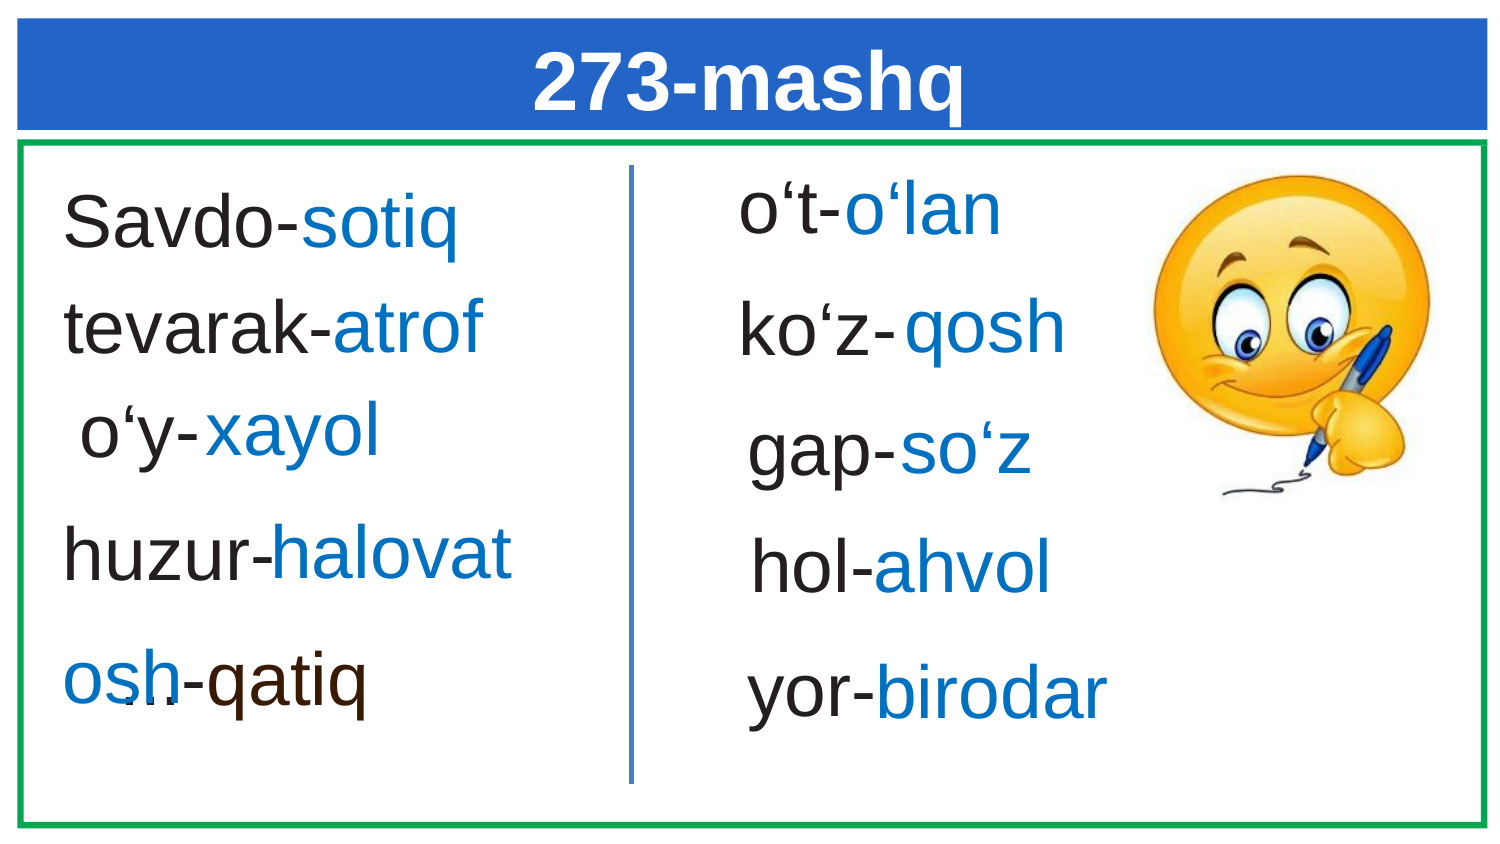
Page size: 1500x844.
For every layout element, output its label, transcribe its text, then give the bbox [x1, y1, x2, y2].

text_box sotiq [286, 164, 476, 270]
text_box tevarak- [48, 270, 318, 376]
title 273-mashq [78, 26, 1422, 128]
text_box yor- [732, 634, 892, 739]
text_box halovat [255, 496, 528, 601]
text_box ko‘z- [724, 273, 913, 378]
text_box o‘y- [64, 375, 216, 481]
text_box o‘t- [724, 151, 858, 256]
text_box birodar [860, 635, 1124, 741]
text_box ahvol [858, 509, 1068, 615]
text_box ...-qatiq [104, 622, 385, 728]
text_box gap- [732, 393, 913, 498]
text_box atrof [318, 269, 498, 375]
text_box so‘z [885, 390, 1049, 496]
text_box xayol [190, 372, 396, 478]
text_box huzur- [47, 498, 291, 603]
text_box Savdo- [48, 164, 286, 270]
picture [1124, 168, 1460, 503]
text_box hol- [735, 509, 858, 615]
text_box o‘lan [829, 152, 1019, 257]
text_box qosh [889, 270, 1082, 375]
text_box osh [47, 621, 199, 726]
